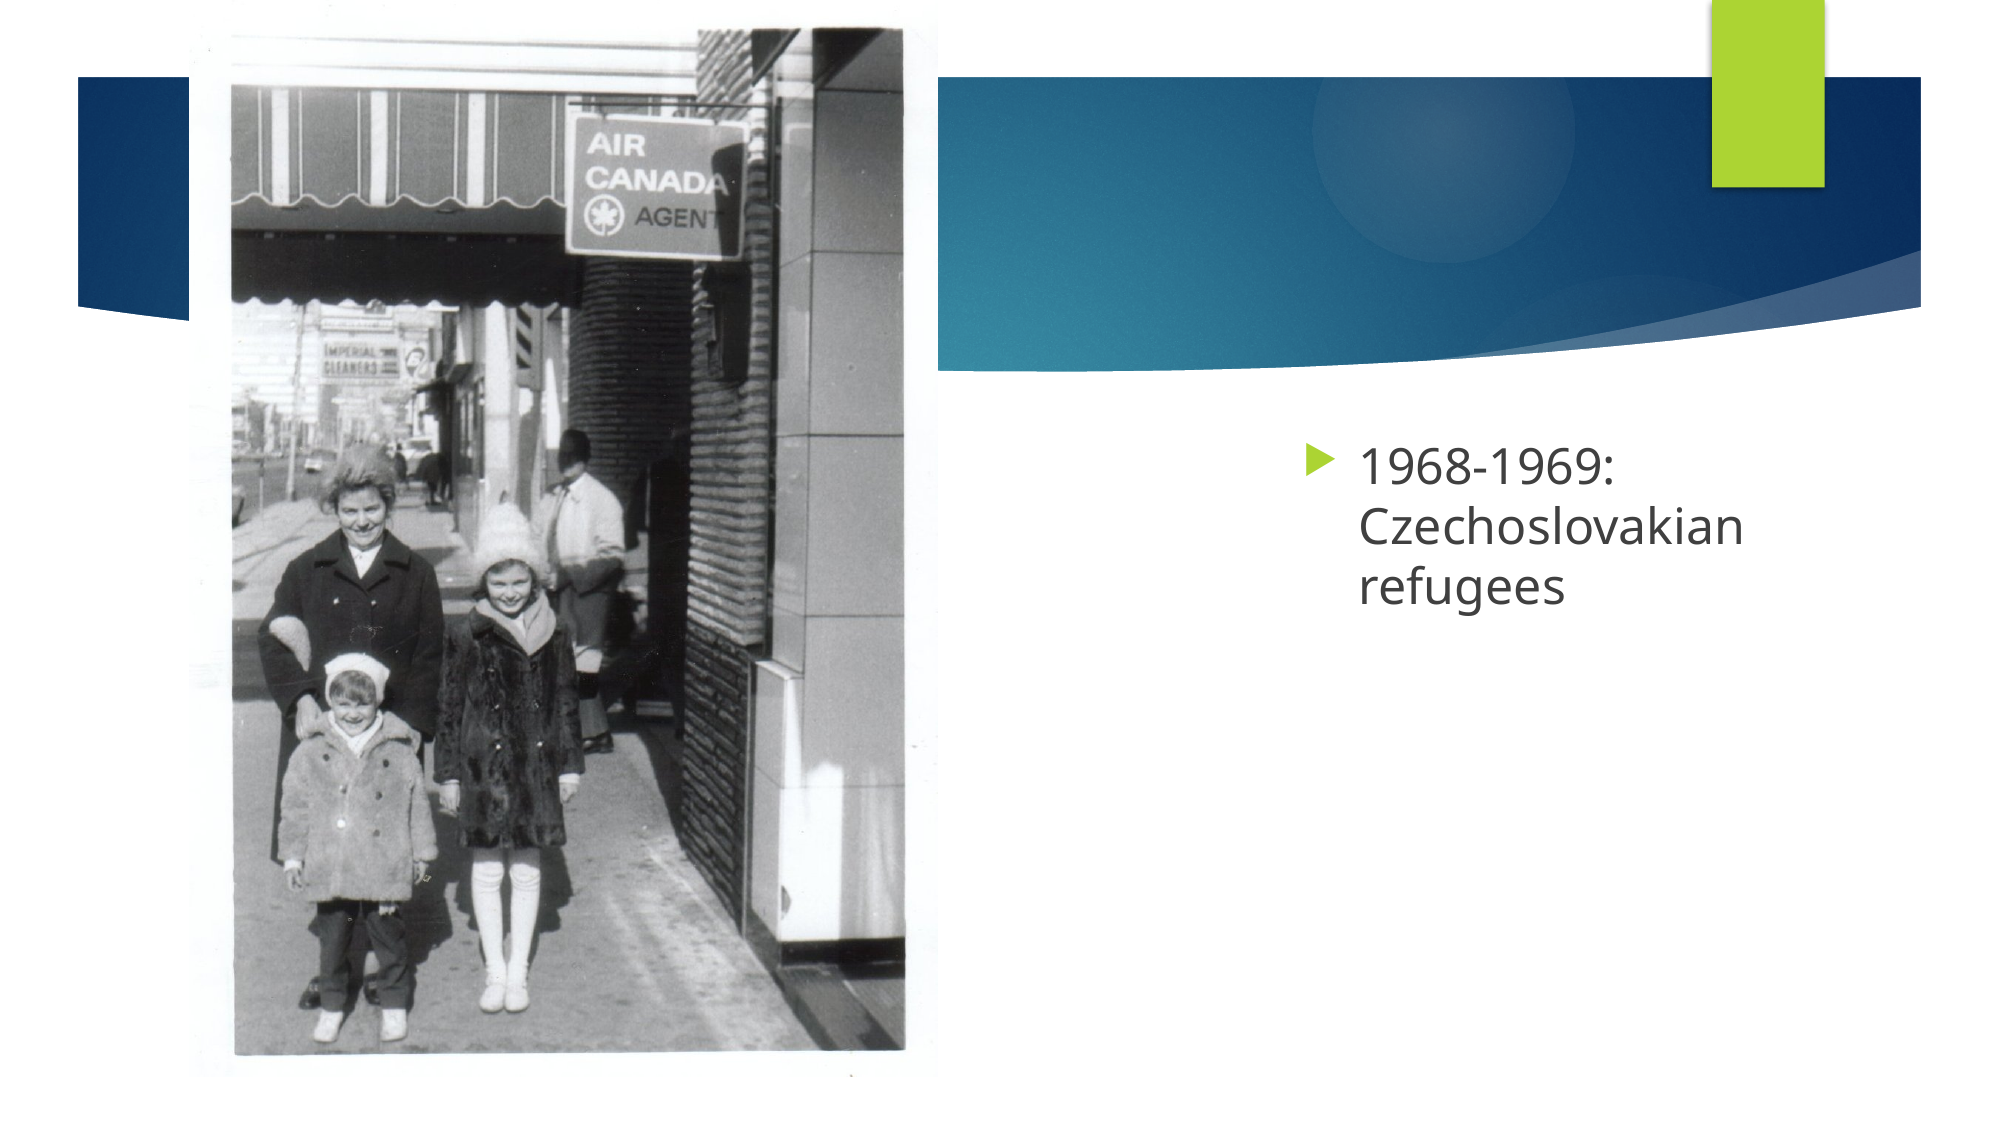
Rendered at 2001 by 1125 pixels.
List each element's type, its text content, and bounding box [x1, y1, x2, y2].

list 1968-1969: Czechoslovakian refugees [1287, 427, 1813, 988]
picture [189, 0, 938, 1077]
